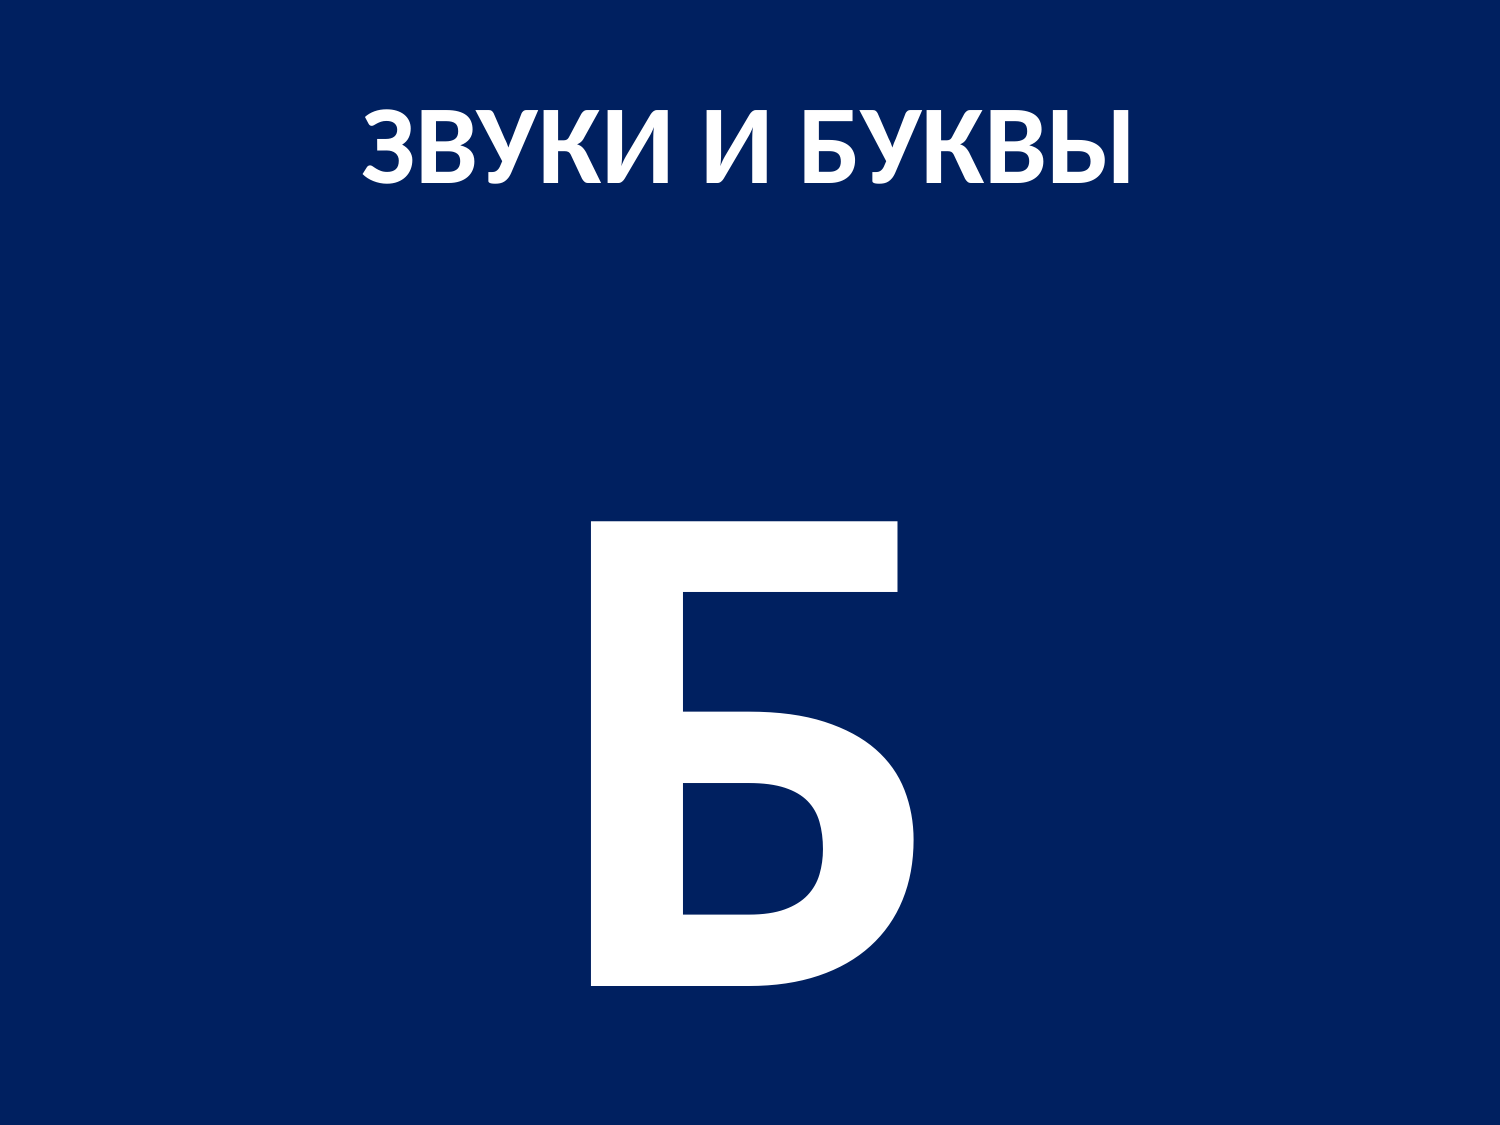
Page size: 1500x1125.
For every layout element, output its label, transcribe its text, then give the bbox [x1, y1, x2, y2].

title ЗВУКИ И БУКВЫ [75, 45, 1425, 233]
list Б [75, 262, 1425, 1005]
